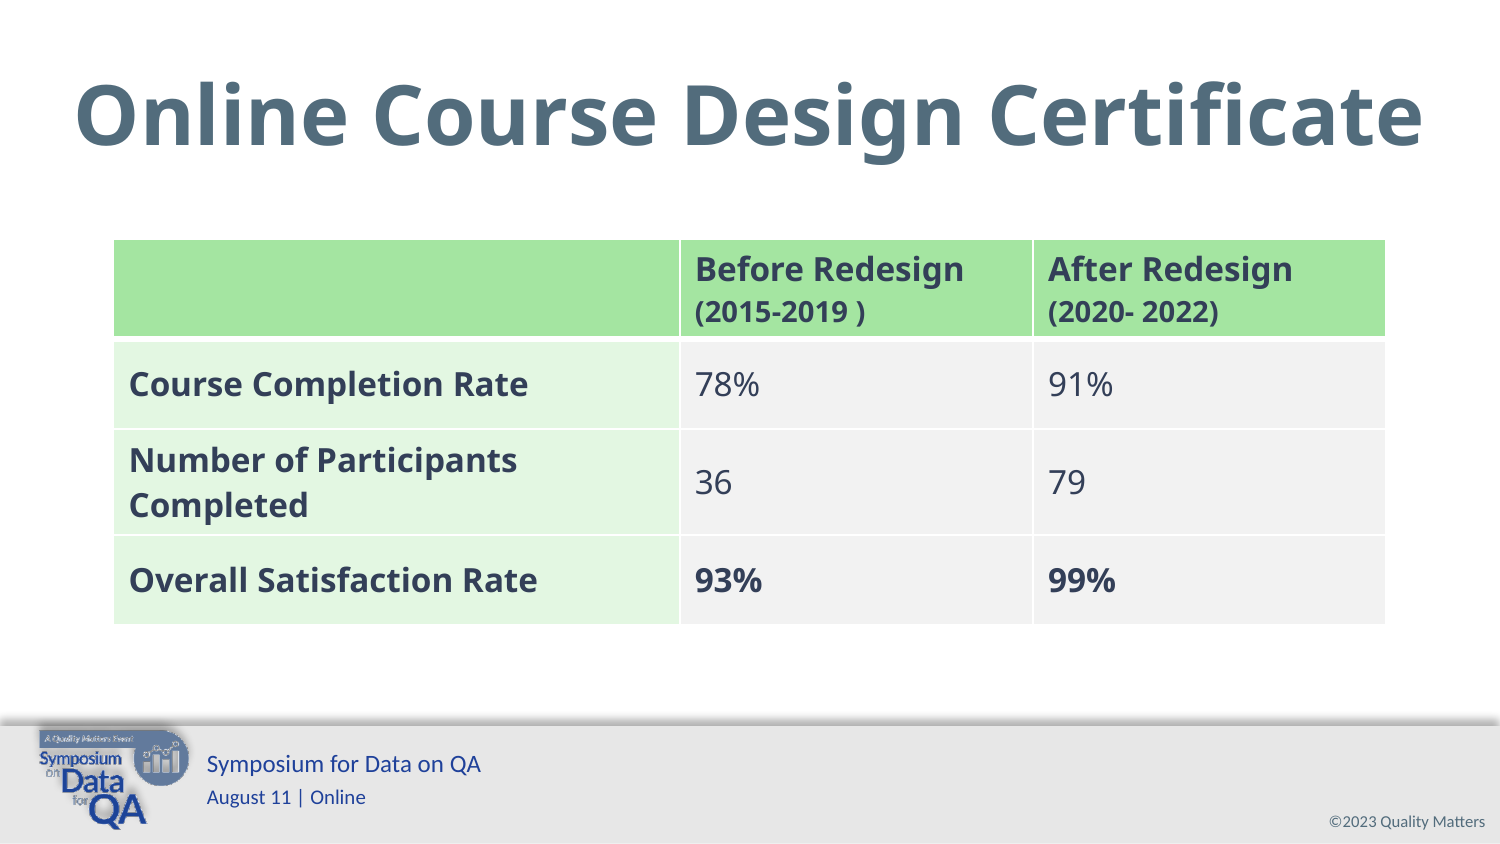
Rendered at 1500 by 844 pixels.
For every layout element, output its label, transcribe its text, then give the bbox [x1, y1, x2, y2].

table_cell 91% [1034, 342, 1385, 428]
table_cell 79 [1034, 430, 1385, 534]
table_header [114, 240, 679, 336]
table_cell 99% [1034, 536, 1385, 624]
table_header After Redesign (2020- 2022) [1034, 240, 1385, 336]
table_header Before Redesign (2015-2019 ) [681, 240, 1032, 336]
table_cell Overall Satisfaction Rate [114, 536, 679, 624]
title Online Course Design Certificate [0, 52, 1500, 173]
picture [35, 724, 192, 843]
table_cell 36 [681, 430, 1032, 534]
table_cell Number of Participants Completed [114, 430, 679, 534]
table_cell Course Completion Rate [114, 342, 679, 428]
table_cell 78% [681, 342, 1032, 428]
table_cell 93% [681, 536, 1032, 624]
